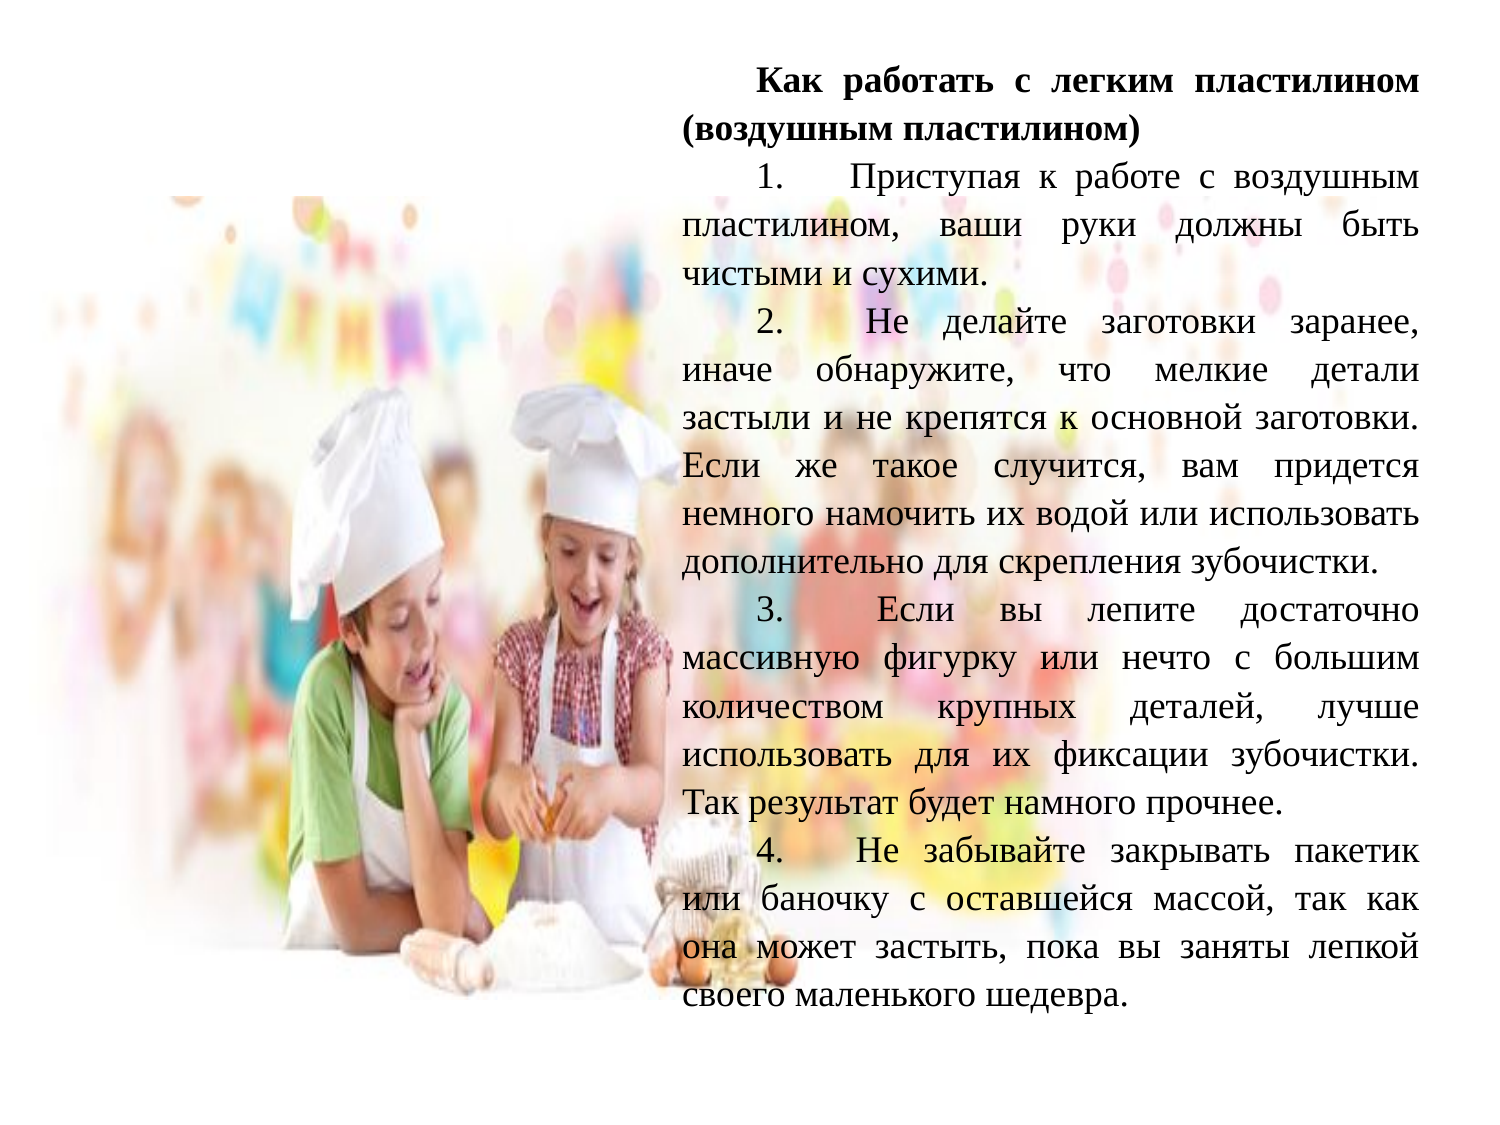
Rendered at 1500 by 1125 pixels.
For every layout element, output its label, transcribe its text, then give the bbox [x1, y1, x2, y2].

text_box Как работать с легким пластилином (воздушным пластилином) 1. Приступая к работе с воздушным пластилином, ваши руки должны быть чистыми и сухими. 2. Не делайте заготовки заранее, иначе обнаружите, что мелкие детали застыли и не крепятся к основной заготовки. Если же такое случится, вам придется немного намочить их водой или использовать дополнительно для скрепления зубочистки. 3. Если вы лепите достаточно массивную фигурку или нечто с большим количеством крупных деталей, лучше использовать для их фиксации зубочистки. Так результат будет намного прочнее. 4. Не забывайте закрывать пакетик или баночку с оставшейся массой, так как она может застыть, пока вы заняты лепкой своего маленького шедевра. [667, 44, 1436, 1022]
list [29, 195, 1377, 1000]
